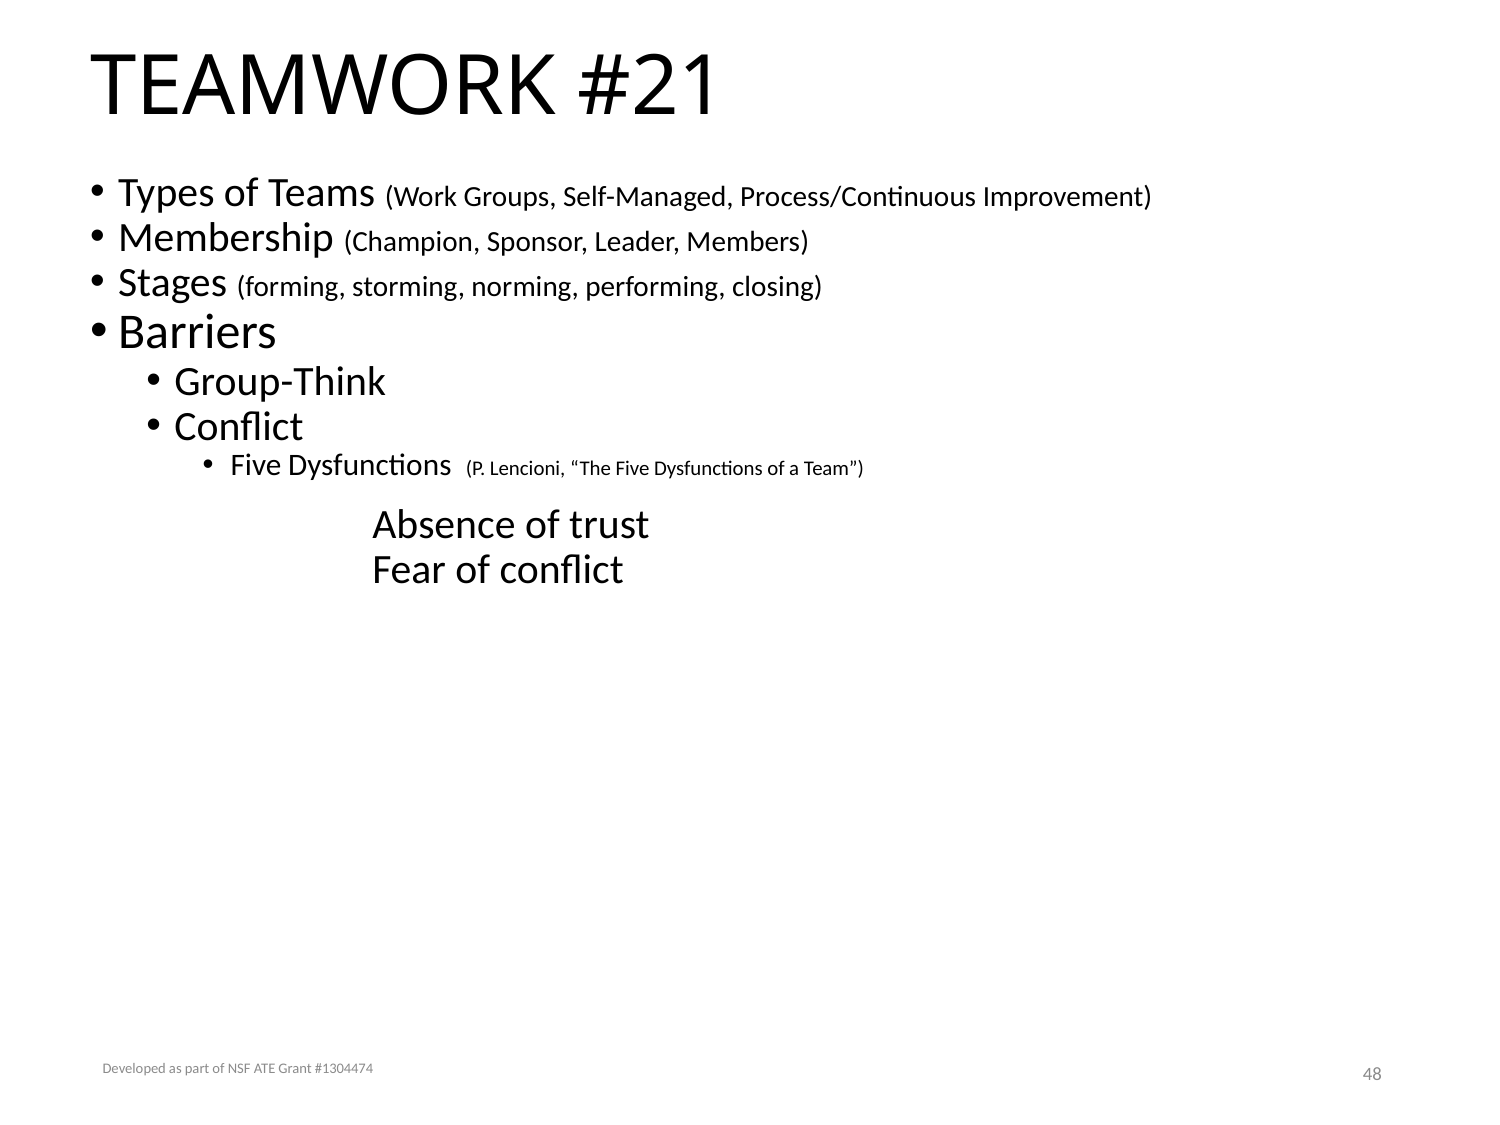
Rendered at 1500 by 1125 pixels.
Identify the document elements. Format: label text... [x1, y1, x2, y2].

title TEAMWORK #21 [75, 24, 1425, 150]
footer Developed as part of NSF ATE Grant #1304474 [87, 1037, 563, 1098]
slide_number 48 [1059, 1042, 1397, 1103]
list Types of Teams (Work Groups, Self-Managed, Process/Continuous Improvement) Membership (Champion, Sponsor, Leader, Members) Stages (forming, storming, norming, performing, closing) Barriers Group-Think Conflict Five Dysfunctions (P. Lencioni, “The Five Dysfunctions of a Team”) Absence of trust Fear of conflict [75, 162, 1425, 1005]
